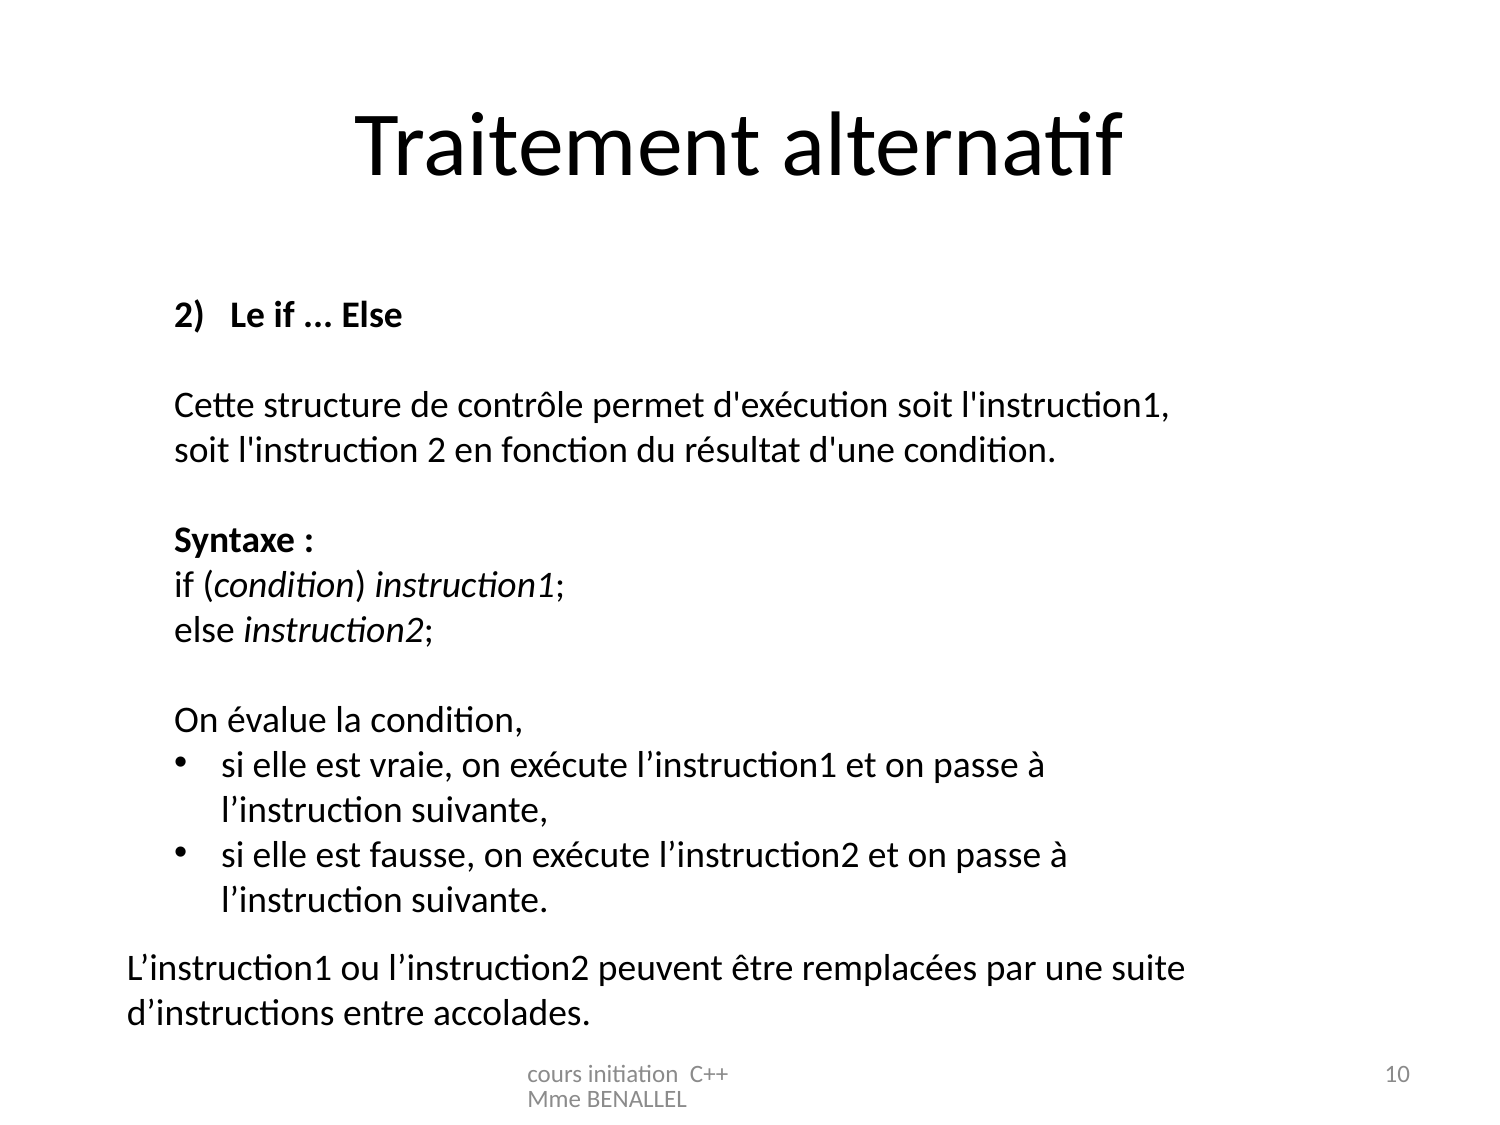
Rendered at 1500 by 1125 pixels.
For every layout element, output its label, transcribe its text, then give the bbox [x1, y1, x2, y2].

footer cours initiation C++ Mme BENALLEL [512, 1042, 988, 1103]
text_box Le if ... Else Cette structure de contrôle permet d'exécution soit l'instruction1, soit l'instruction 2 en fonction du résultat d'une condition. Syntaxe : if (condition) instruction1; else instruction2; On évalue la condition, si elle est vraie, on exécute l’instruction1 et on passe à l’instruction suivante, si elle est fausse, on exécute l’instruction2 et on passe à l’instruction suivante. [159, 282, 1235, 927]
slide_number 10 [1074, 1042, 1425, 1103]
title Traitement alternatif [75, 45, 1425, 233]
text_box L’instruction1 ou l’instruction2 peuvent être remplacées par une suite d’instructions entre accolades. [112, 935, 1317, 1041]
